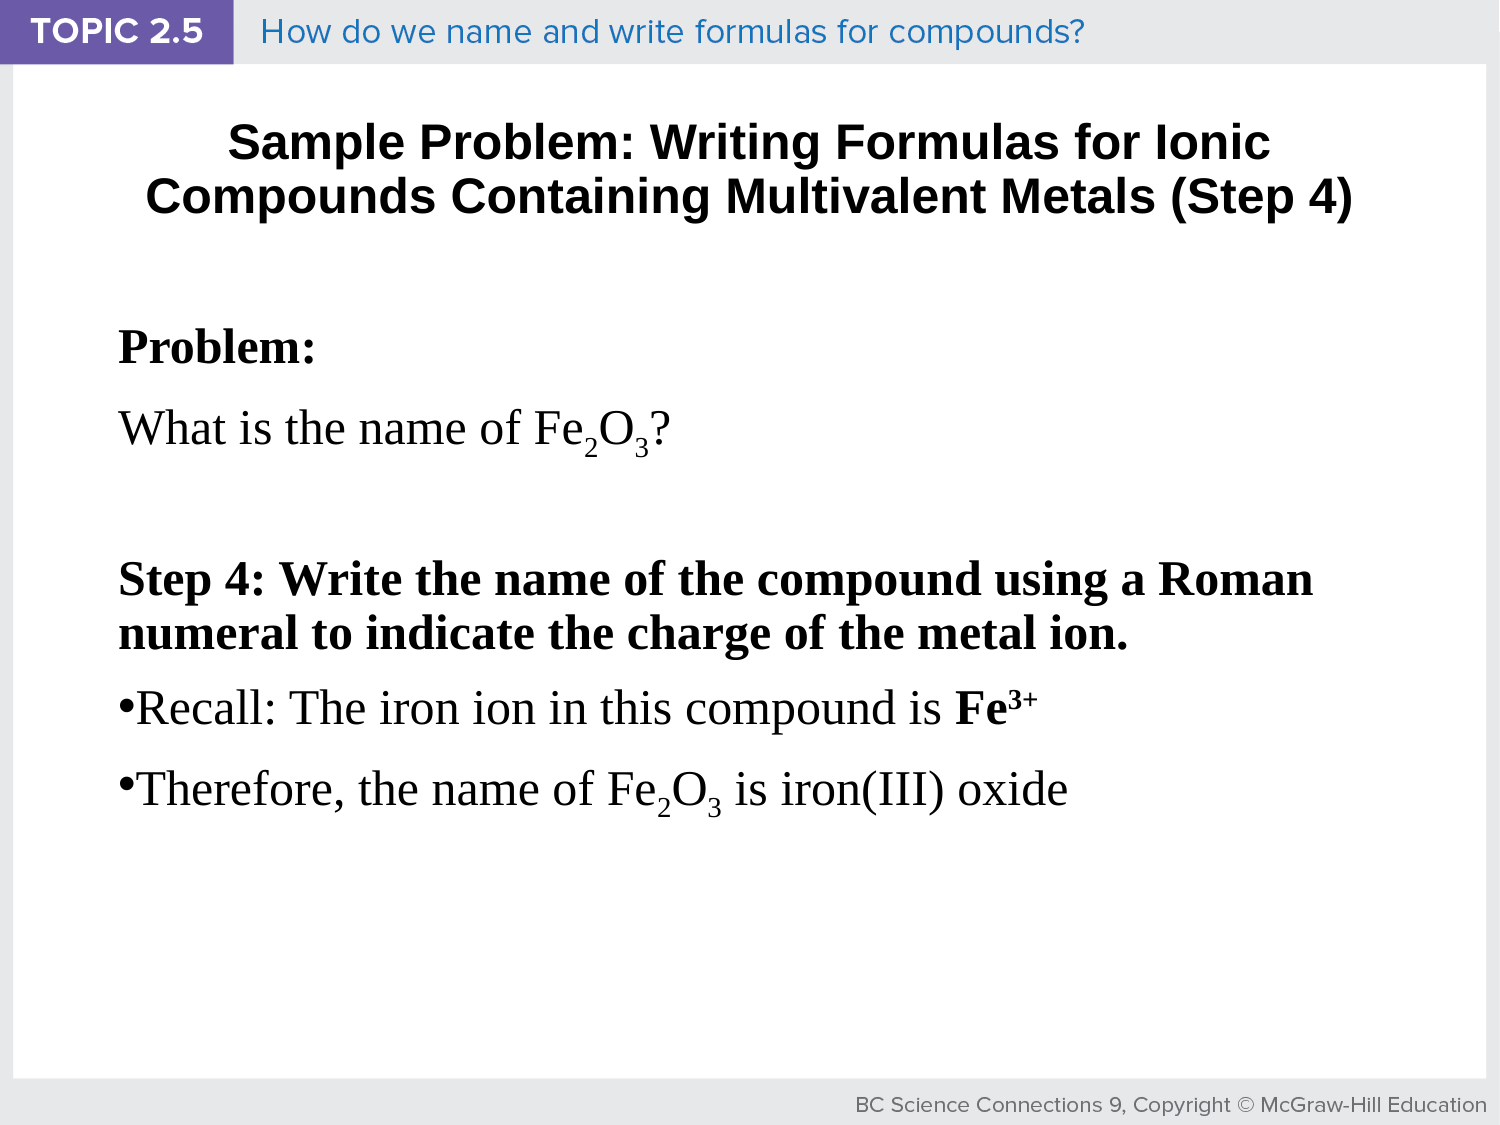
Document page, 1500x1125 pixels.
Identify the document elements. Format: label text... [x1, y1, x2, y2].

picture [0, 0, 1500, 1125]
title Sample Problem: Writing Formulas for Ionic Compounds Containing Multivalent Metals (Step 4) [103, 124, 1397, 217]
list Problem: What is the name of Fe2O3? Step 4: Write the name of the compound using a Roman numeral to indicate the charge of the metal ion. Recall: The iron ion in this compound is Fe3+ Therefore, the name of Fe2O3 is iron(III) oxide [103, 313, 1428, 1014]
